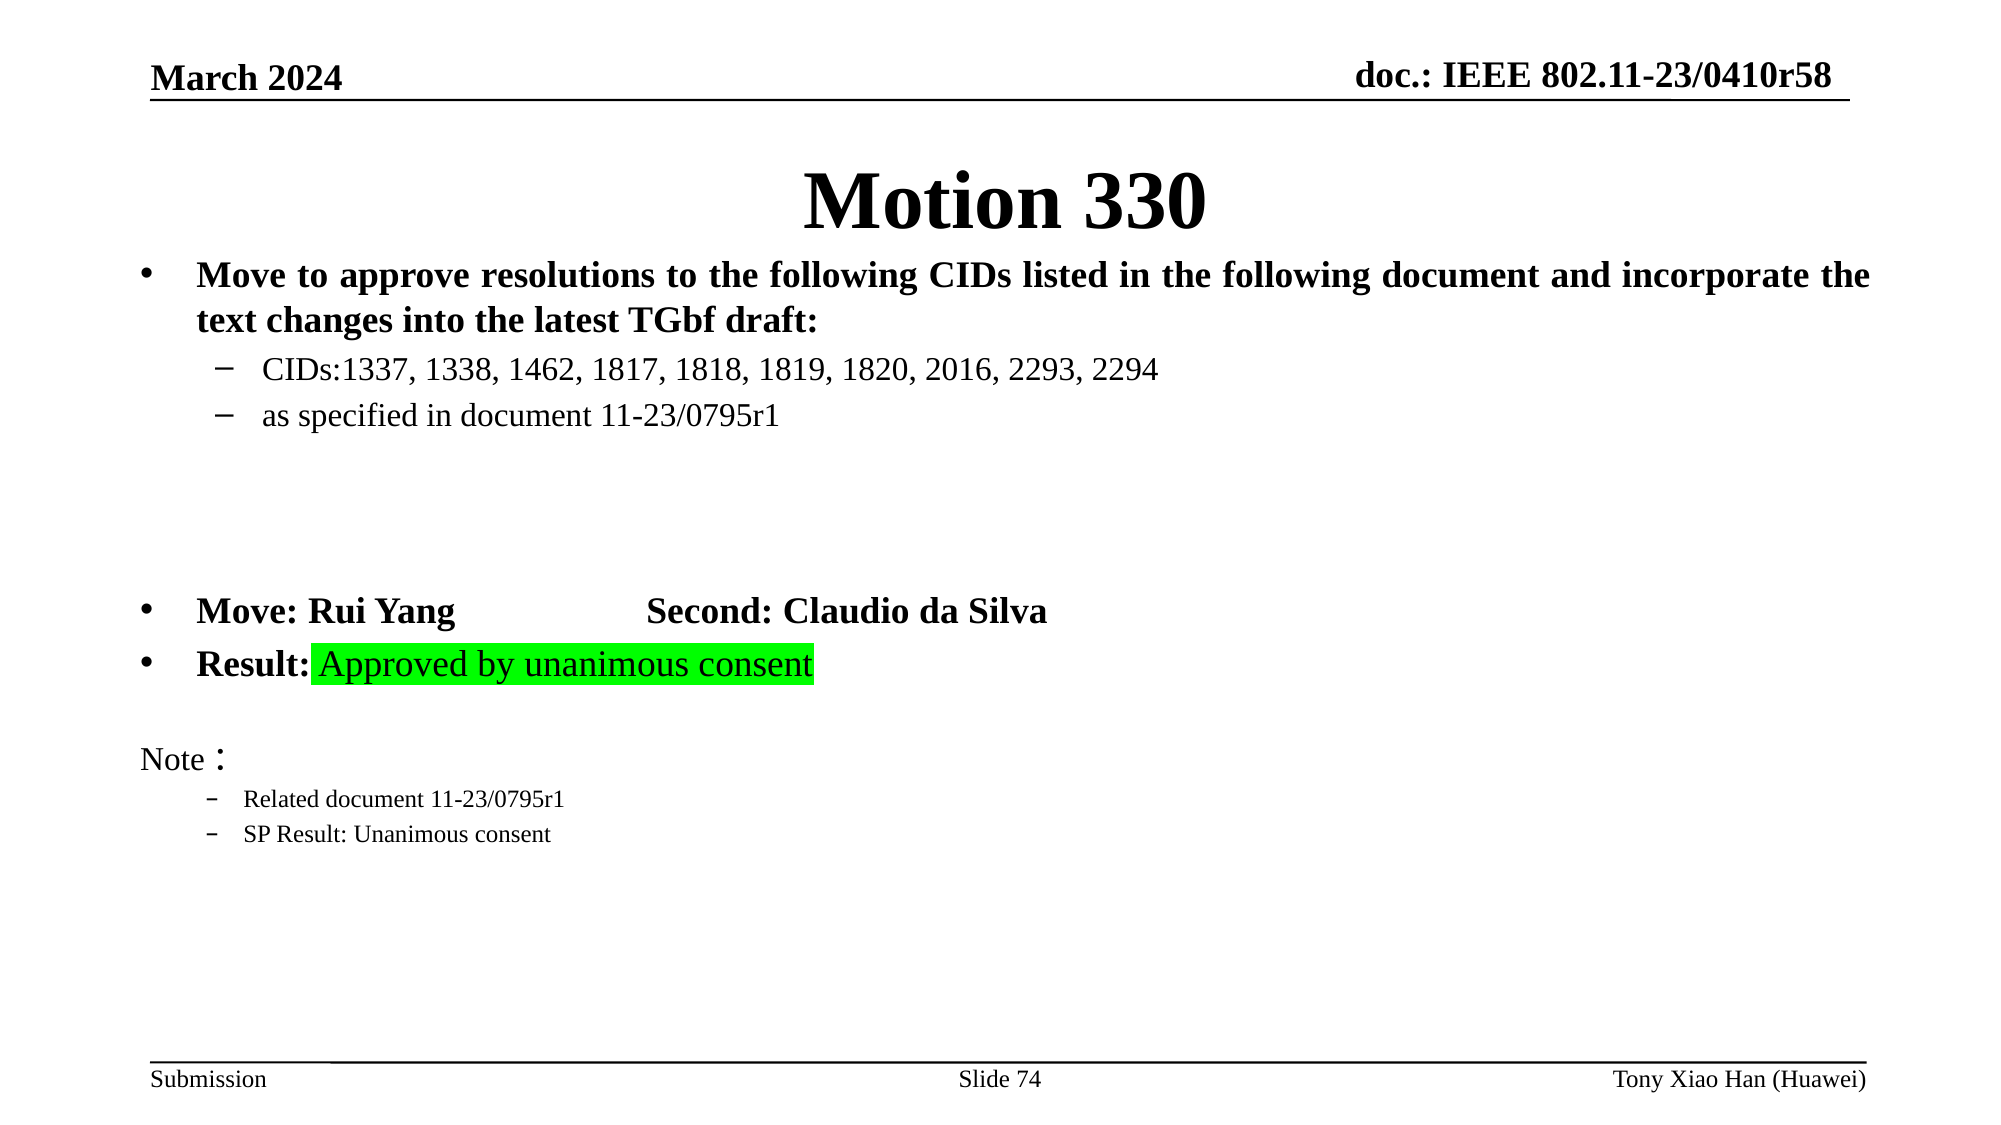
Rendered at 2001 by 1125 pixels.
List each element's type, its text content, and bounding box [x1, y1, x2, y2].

text_box Move to approve resolutions to the following CIDs listed in the following document and incorporate the text changes into the latest TGbf draft: CIDs:1337, 1338, 1462, 1817, 1818, 1819, 1820, 2016, 2293, 2294 as specified in document 11-23/0795r1 Move: Rui Yang Second: Claudio da Silva Result: Approved by unanimous consent Note： Related document 11-23/0795r1 SP Result: Unanimous consent [125, 212, 1888, 900]
text_box Motion 330 [368, 137, 1644, 212]
